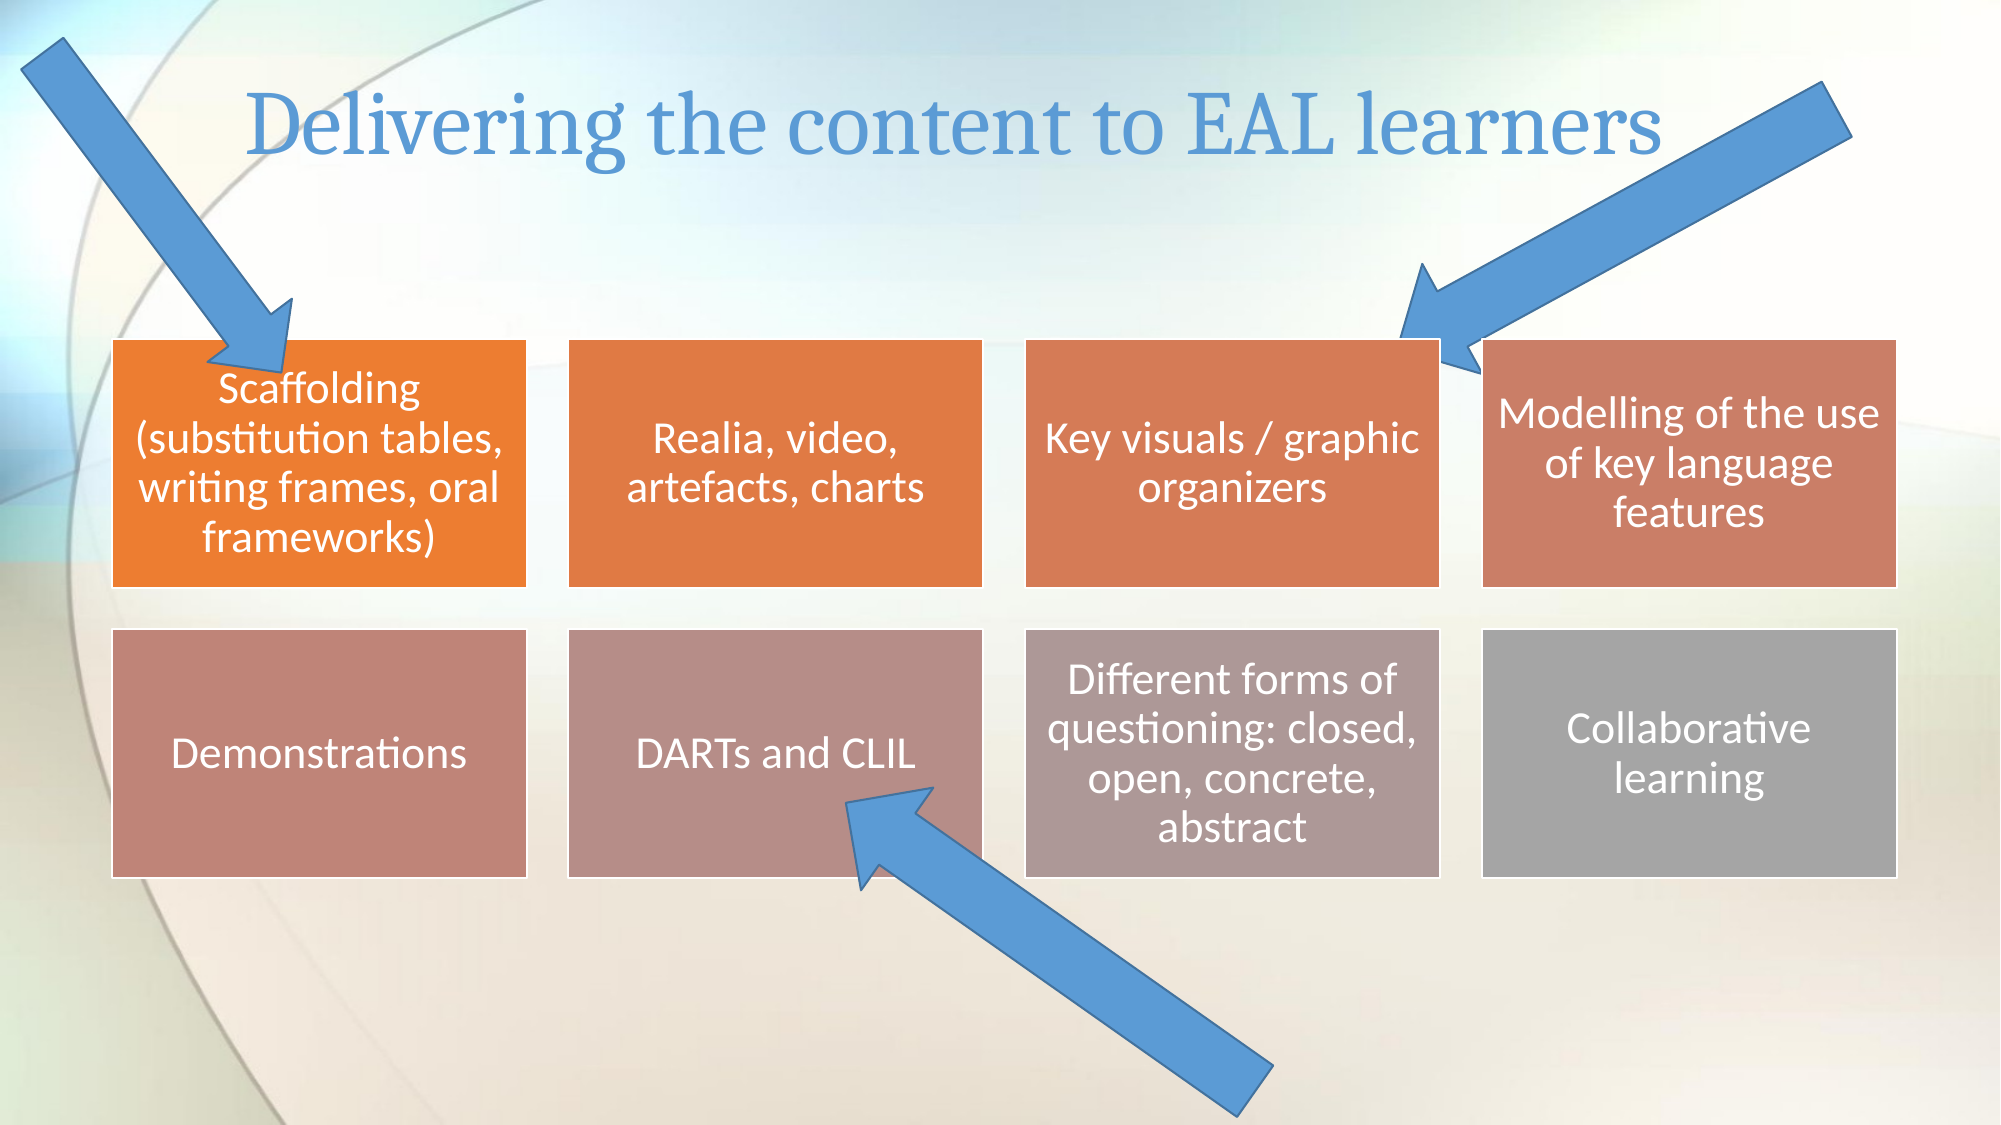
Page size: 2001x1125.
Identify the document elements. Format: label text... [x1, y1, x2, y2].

picture [0, 0, 2001, 1125]
text_box [1711, 80, 1853, 211]
title Delivering the content to EAL learners [229, 8, 1711, 211]
text_box [1062, 995, 1275, 1118]
text_box [20, 36, 195, 211]
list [110, 225, 1898, 992]
